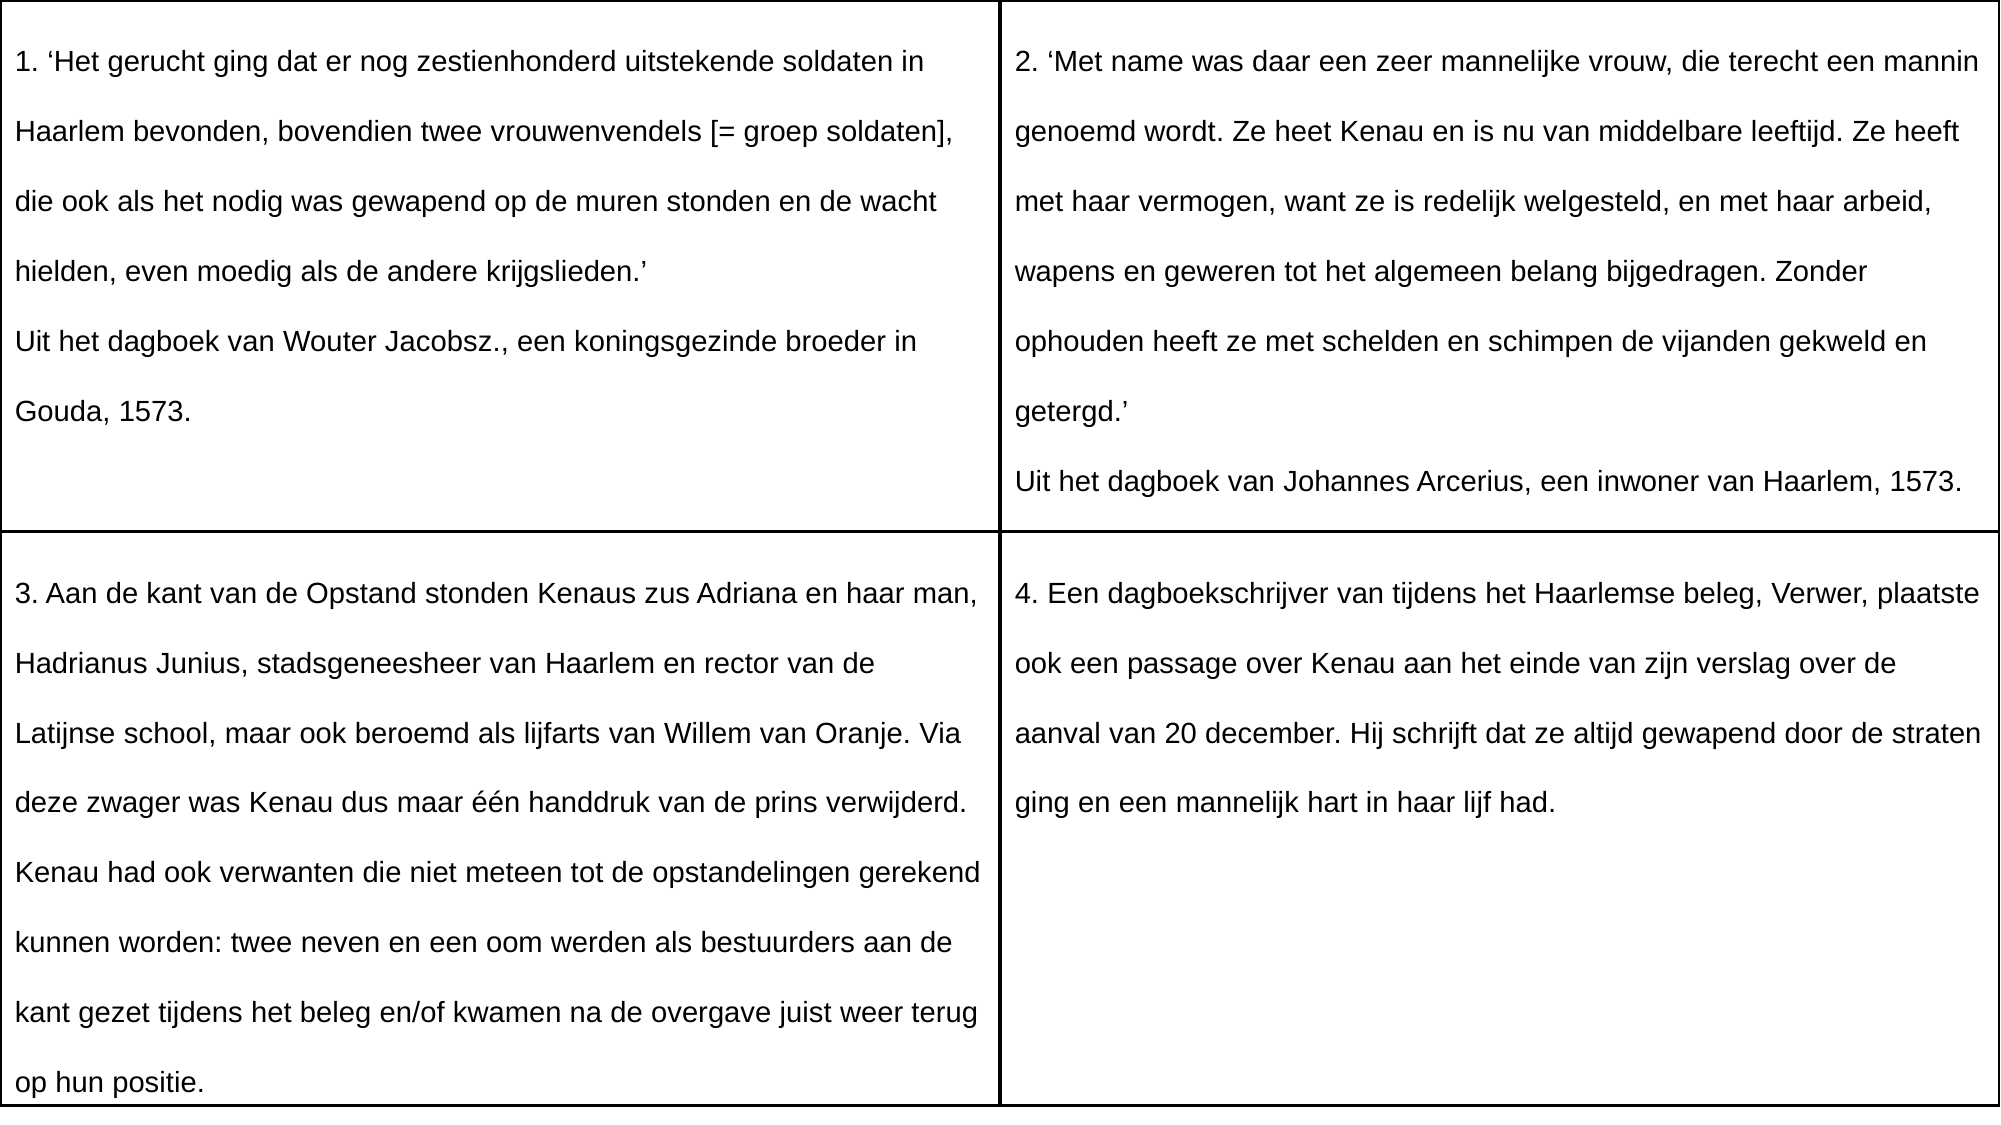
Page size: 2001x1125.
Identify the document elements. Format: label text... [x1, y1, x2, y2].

text_box 1. ‘Het gerucht ging dat er nog zestienhonderd uitstekende soldaten in Haarlem bevonden, bovendien twee vrouwenvendels [= groep soldaten], die ook als het nodig was gewapend op de muren stonden en de wacht hielden, even moedig als de andere krijgslieden.’ Uit het dagboek van Wouter Jacobsz., een koningsgezinde broeder in Gouda, 1573. [0, 0, 998, 530]
text_box 3. Aan de kant van de Opstand stonden Kenaus zus Adriana en haar man, Hadrianus Junius, stadsgeneesheer van Haarlem en rector van de Latijnse school, maar ook beroemd als lijfarts van Willem van Oranje. Via deze zwager was Kenau dus maar één handdruk van de prins verwijderd. Kenau had ook verwanten die niet meteen tot de opstandelingen gerekend kunnen worden: twee neven en een oom werden als bestuurders aan de kant gezet tijdens het beleg en/of kwamen na de overgave juist weer terug op hun positie. [0, 530, 998, 1107]
text_box 4. Een dagboekschrijver van tijdens het Haarlemse beleg, Verwer, plaatste ook een passage over Kenau aan het einde van zijn verslag over de aanval van 20 december. Hij schrijft dat ze altijd gewapend door de straten ging en een mannelijk hart in haar lijf had. [998, 530, 2000, 1107]
text_box 2. ‘Met name was daar een zeer mannelijke vrouw, die terecht een mannin genoemd wordt. Ze heet Kenau en is nu van middelbare leeftijd. Ze heeft met haar vermogen, want ze is redelijk welgesteld, en met haar arbeid, wapens en geweren tot het algemeen belang bijgedragen. Zonder ophouden heeft ze met schelden en schimpen de vijanden gekweld en getergd.’ Uit het dagboek van Johannes Arcerius, een inwoner van Haarlem, 1573. [998, 0, 2000, 530]
